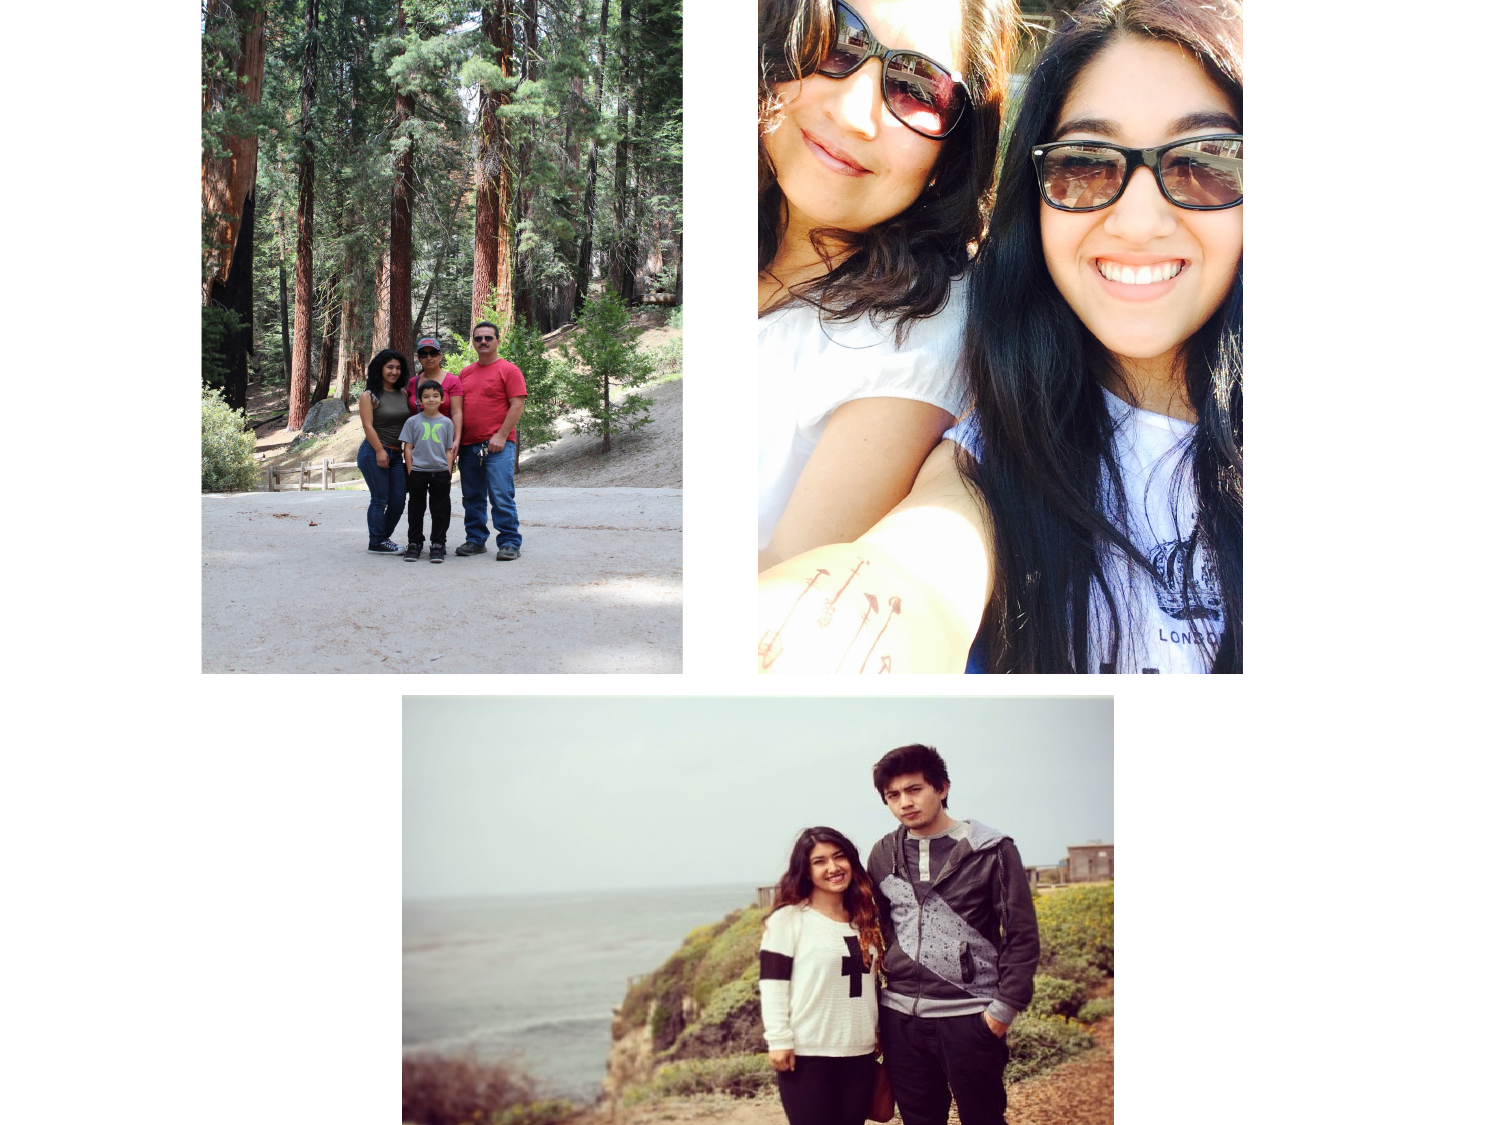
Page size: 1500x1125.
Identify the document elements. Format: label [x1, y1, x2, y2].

picture [757, 0, 1243, 674]
picture [199, 0, 684, 674]
picture [402, 695, 1115, 1125]
